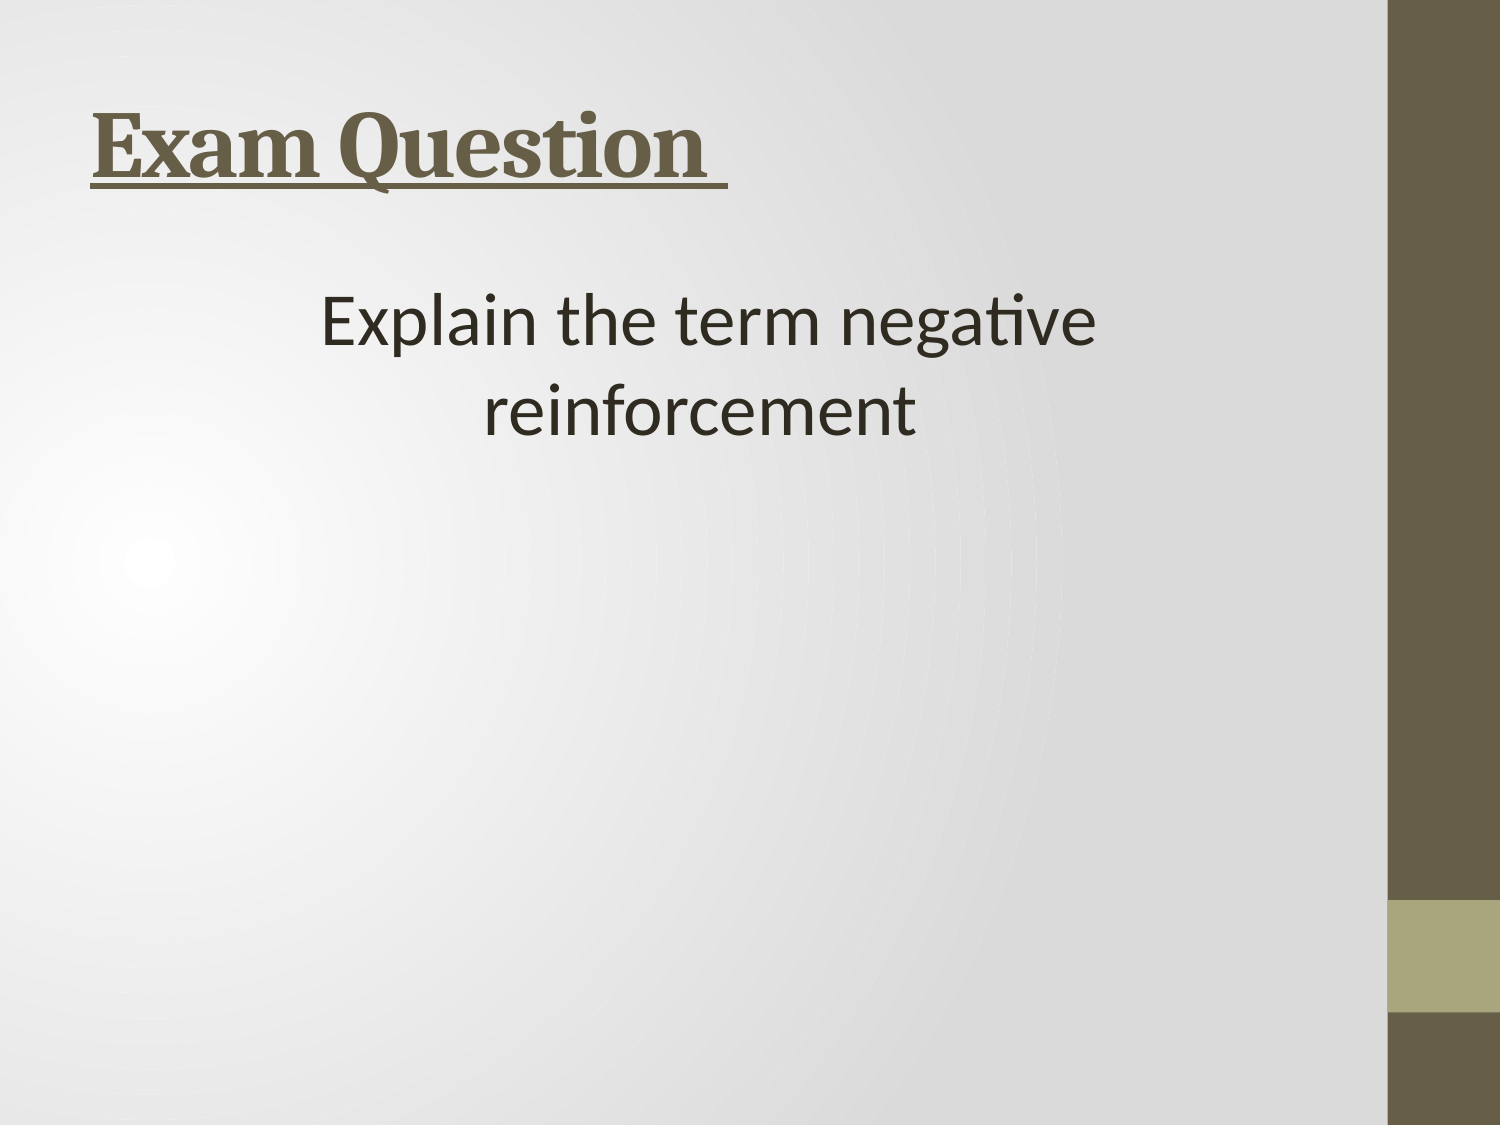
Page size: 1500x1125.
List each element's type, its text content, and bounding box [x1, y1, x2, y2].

title Exam Question [75, 45, 1325, 233]
list Explain the term negative reinforcement [75, 262, 1325, 1050]
